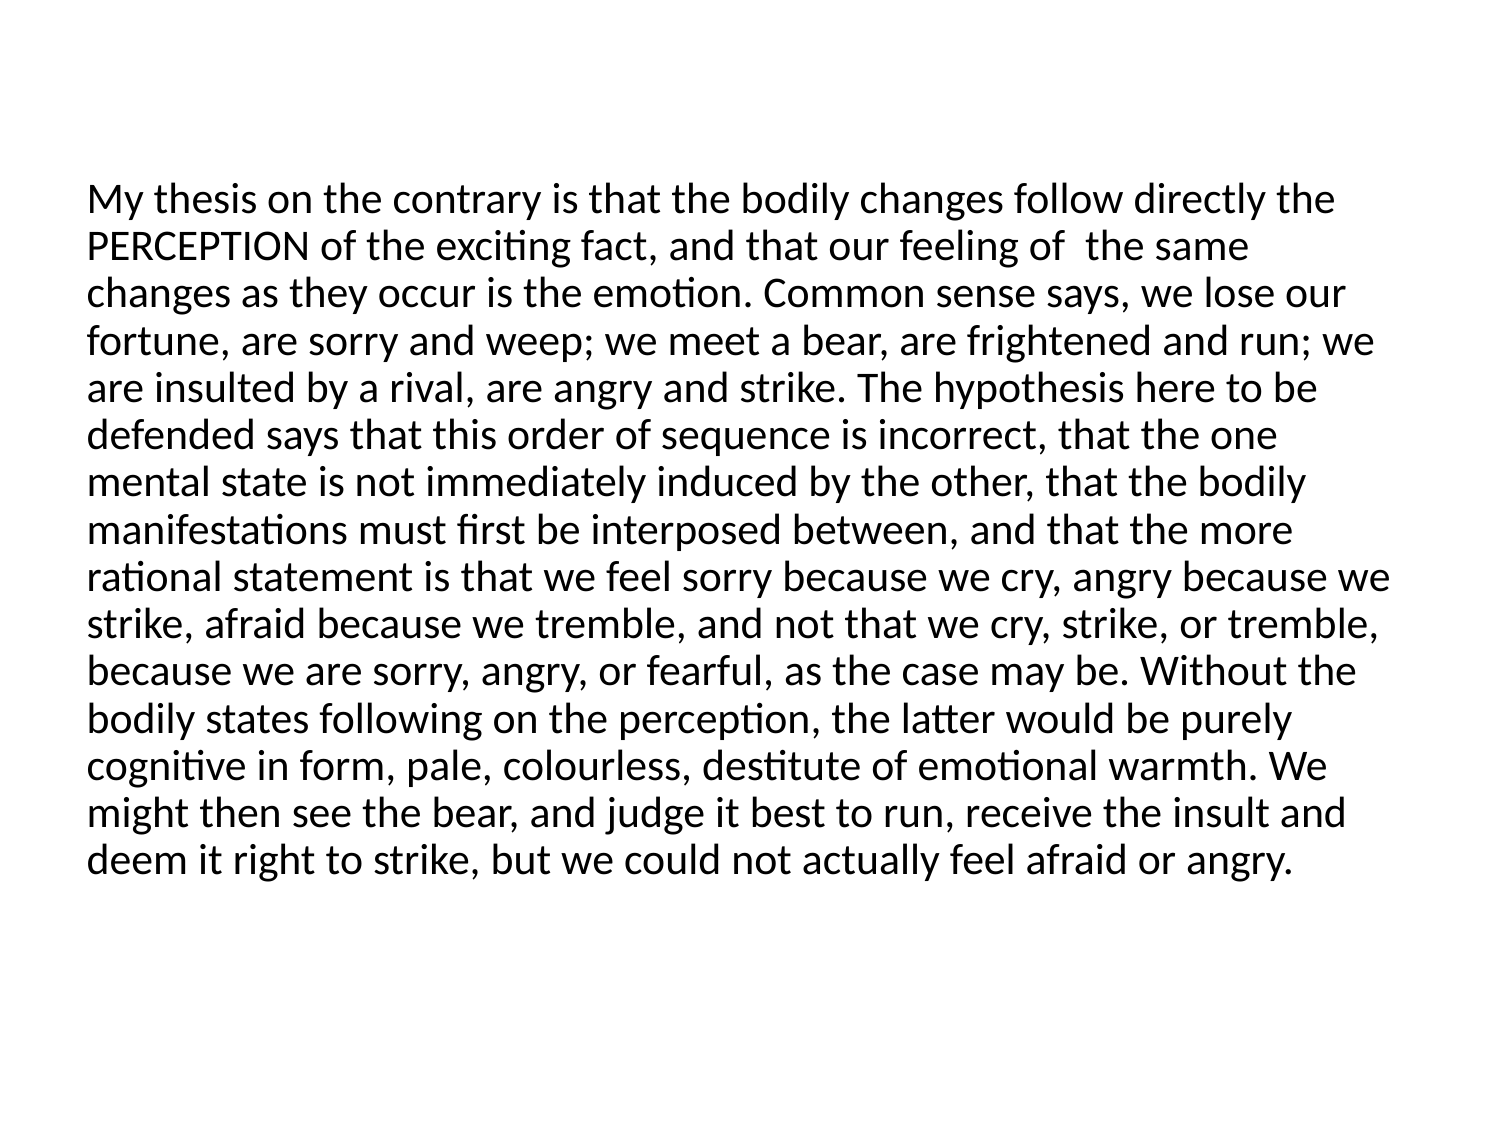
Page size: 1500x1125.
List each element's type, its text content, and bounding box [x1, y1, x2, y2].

list My thesis on the contrary is that the bodily changes follow directly the PERCEPTION of the exciting fact, and that our feeling of the same changes as they occur is the emotion. Common sense says, we lose our fortune, are sorry and weep; we meet a bear, are frightened and run; we are insulted by a rival, are angry and strike. The hypothesis here to be defended says that this order of sequence is incorrect, that the one mental state is not immediately induced by the other, that the bodily manifestations must first be interposed between, and that the more rational statement is that we feel sorry because we cry, angry because we strike, afraid because we tremble, and not that we cry, strike, or tremble, because we are sorry, angry, or fearful, as the case may be. Without the bodily states following on the perception, the latter would be purely cognitive in form, pale, colourless, destitute of emotional warmth. We might then see the bear, and judge it best to run, receive the insult and deem it right to strike, but we could not actually feel afraid or angry. [71, 168, 1409, 1103]
